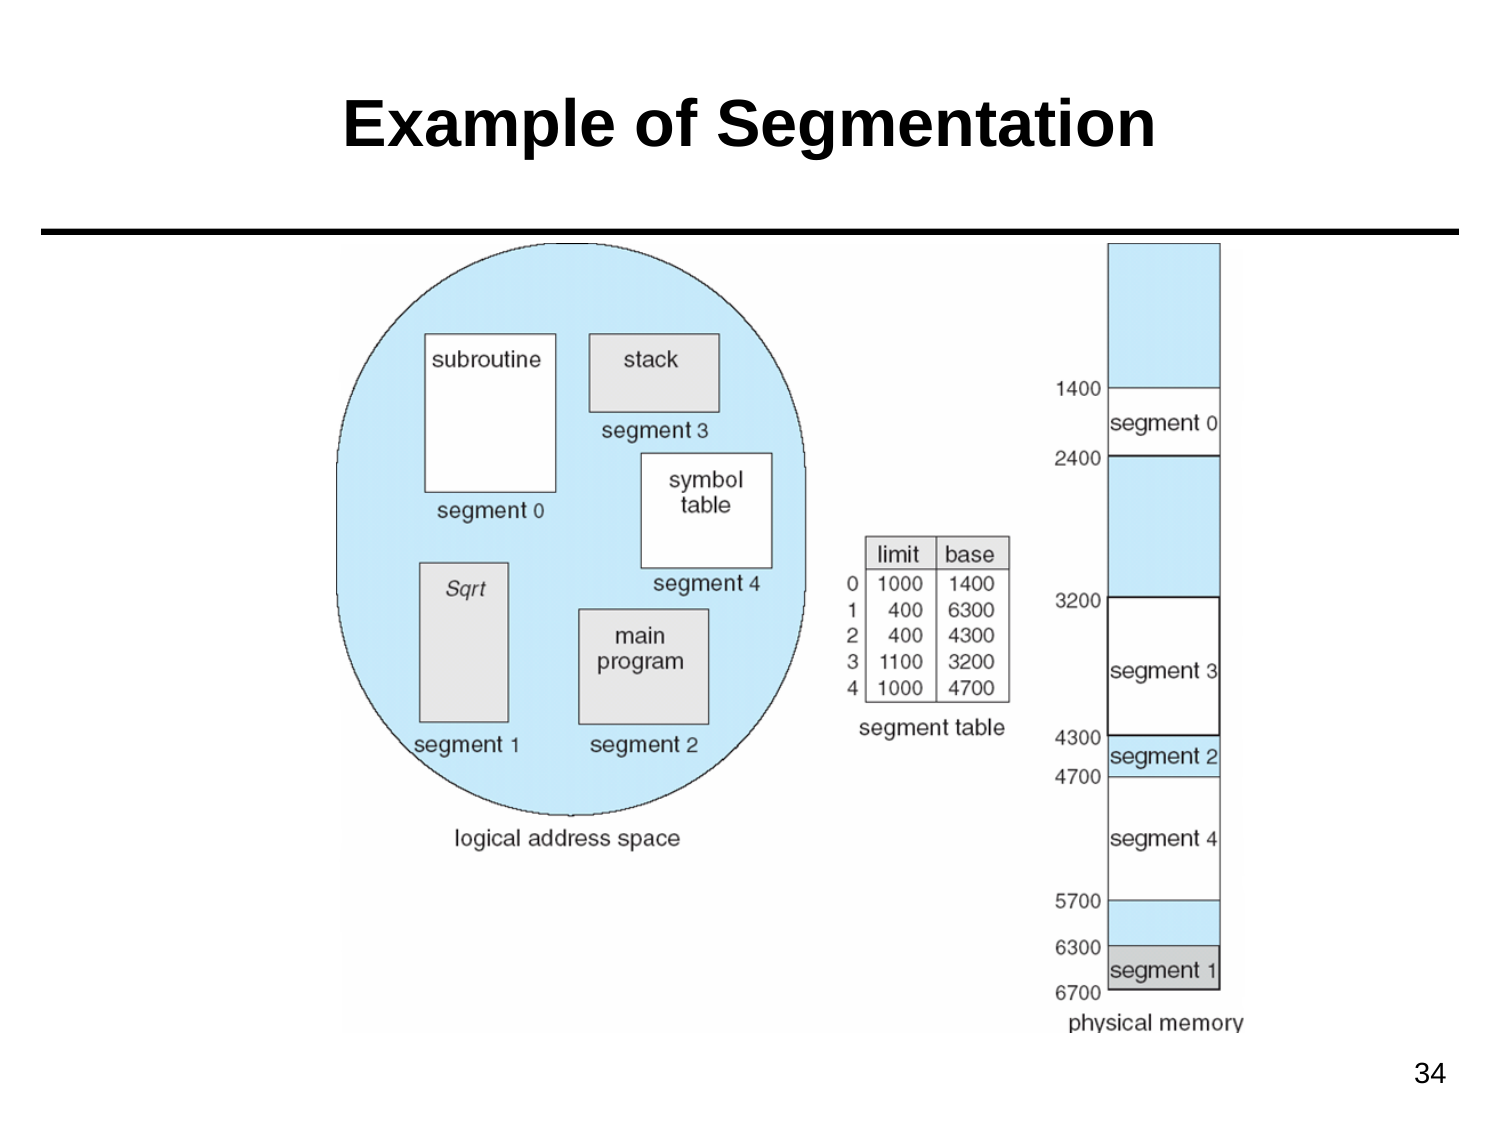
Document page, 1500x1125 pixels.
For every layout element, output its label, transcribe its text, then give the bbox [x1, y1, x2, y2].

picture [336, 243, 1247, 1033]
title Example of Segmentation [53, 26, 1447, 214]
slide_number 34 [1305, 1046, 1462, 1098]
